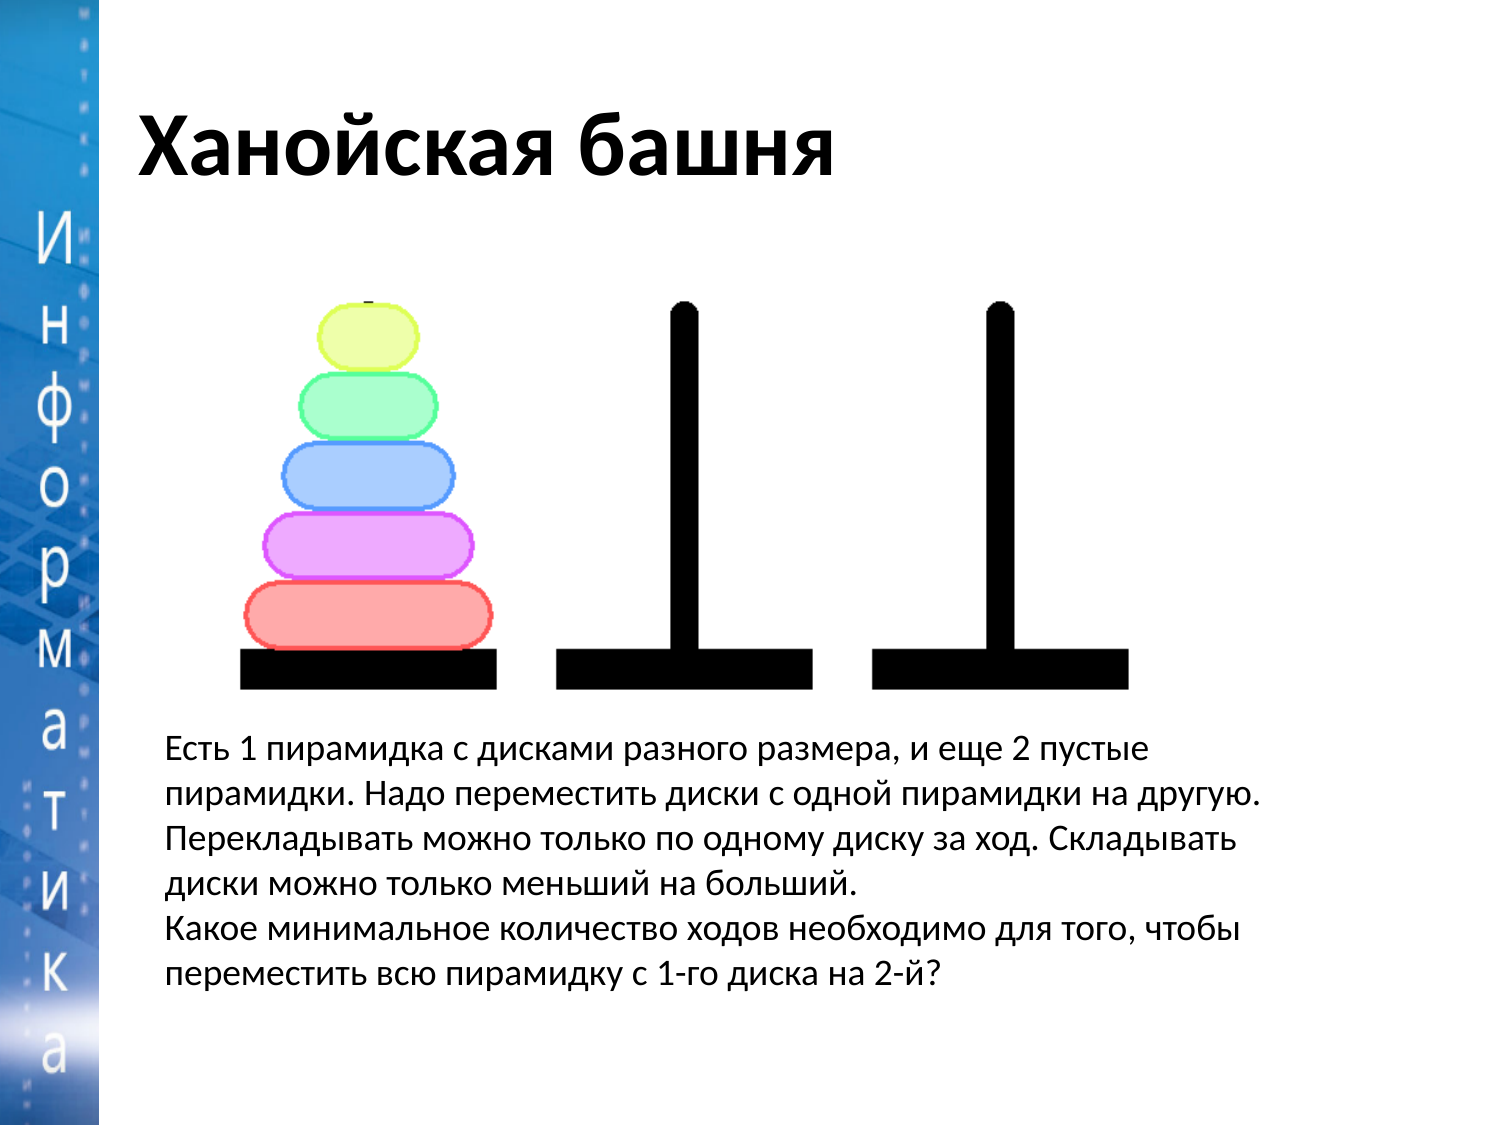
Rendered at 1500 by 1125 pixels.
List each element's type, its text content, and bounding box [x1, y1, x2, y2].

picture [0, 0, 99, 1125]
text_box Есть 1 пирамидка с дисками разного размера, и еще 2 пустые пирамидки. Надо переместить диски с одной пирамидки на другую. Перекладывать можно только по одному диску за ход. Складывать диски можно только меньший на больший. Какое минимальное количество ходов необходимо для того, чтобы переместить всю пирамидку с 1-го диска на 2-й? [149, 715, 1296, 1001]
picture [227, 274, 1143, 704]
title Ханойская башня [123, 45, 1425, 233]
